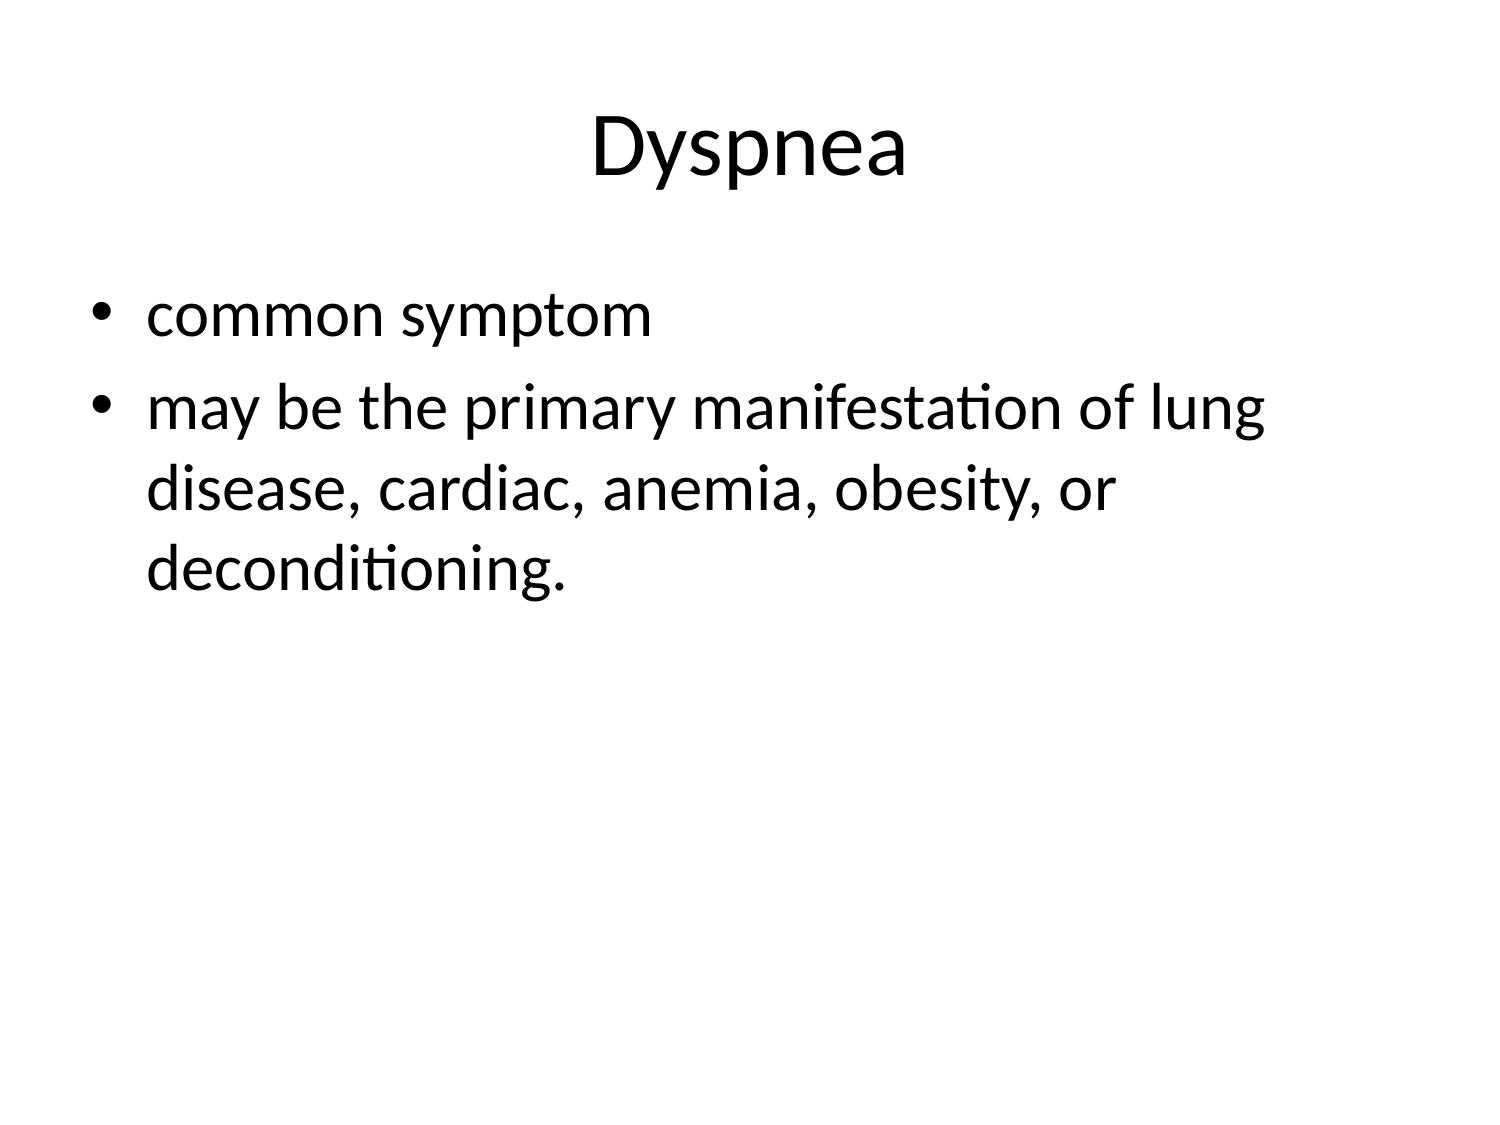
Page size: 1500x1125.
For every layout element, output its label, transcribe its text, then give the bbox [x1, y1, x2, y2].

list common symptom may be the primary manifestation of lung disease, cardiac, anemia, obesity, or deconditioning. [75, 262, 1425, 1005]
title Dyspnea [75, 45, 1425, 233]
